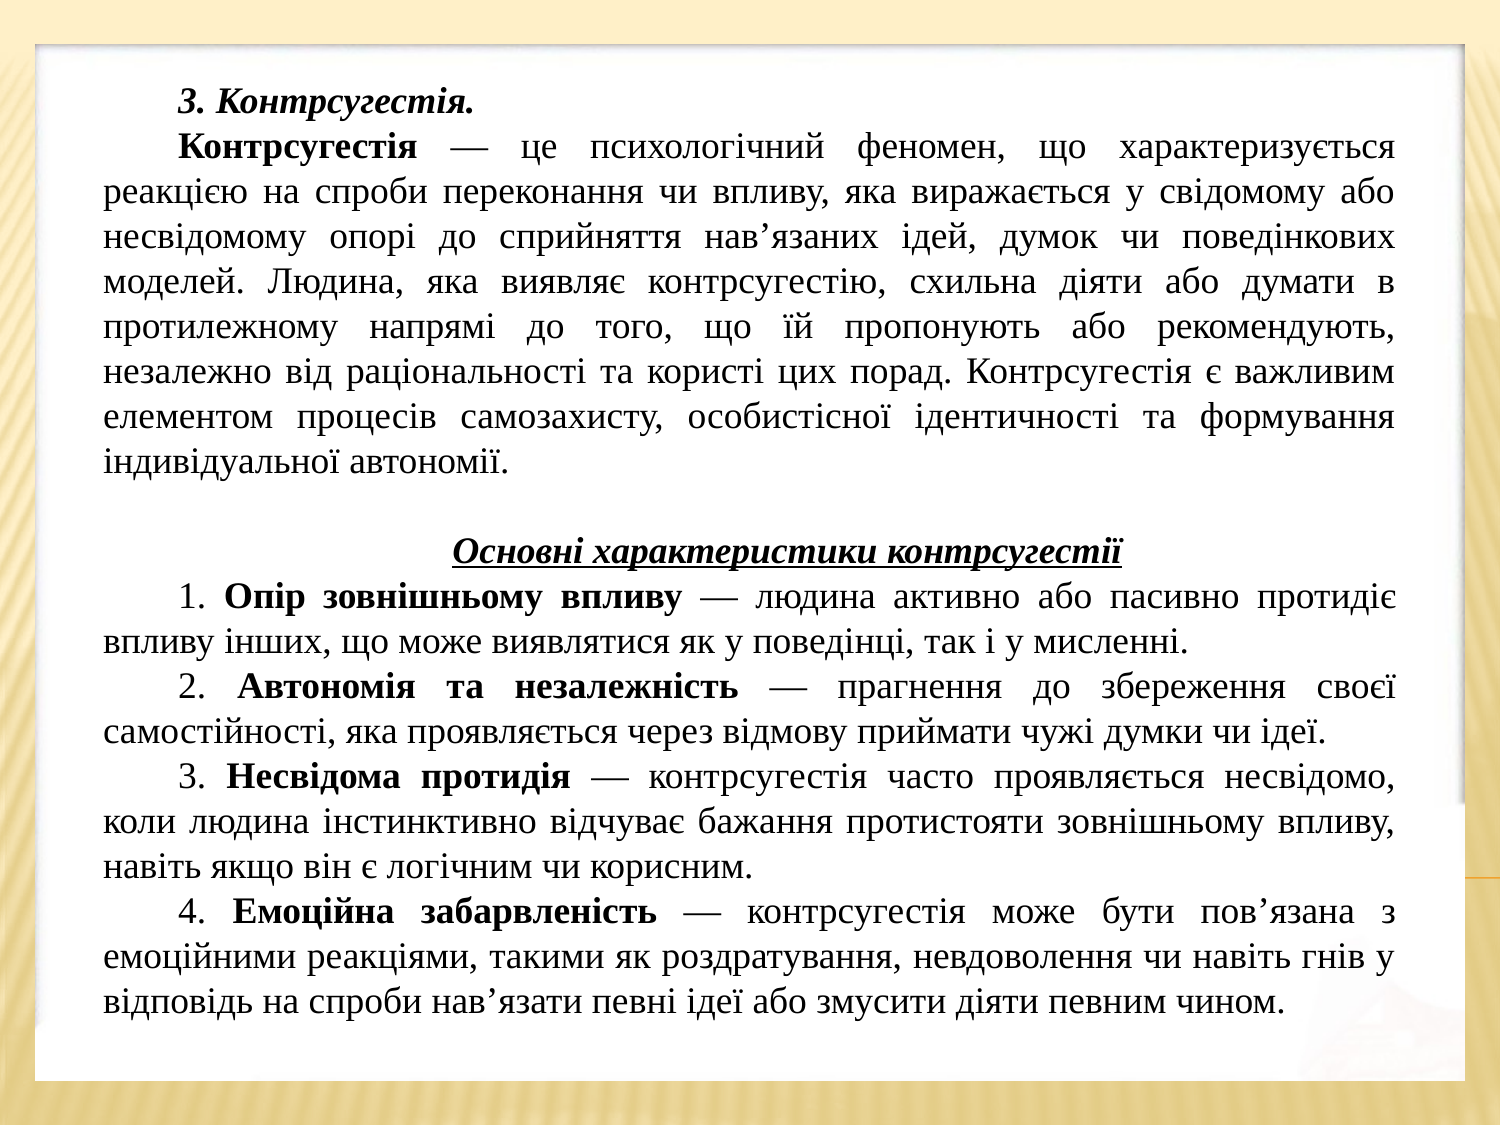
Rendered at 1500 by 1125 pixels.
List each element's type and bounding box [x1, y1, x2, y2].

picture [34, 44, 1466, 1081]
